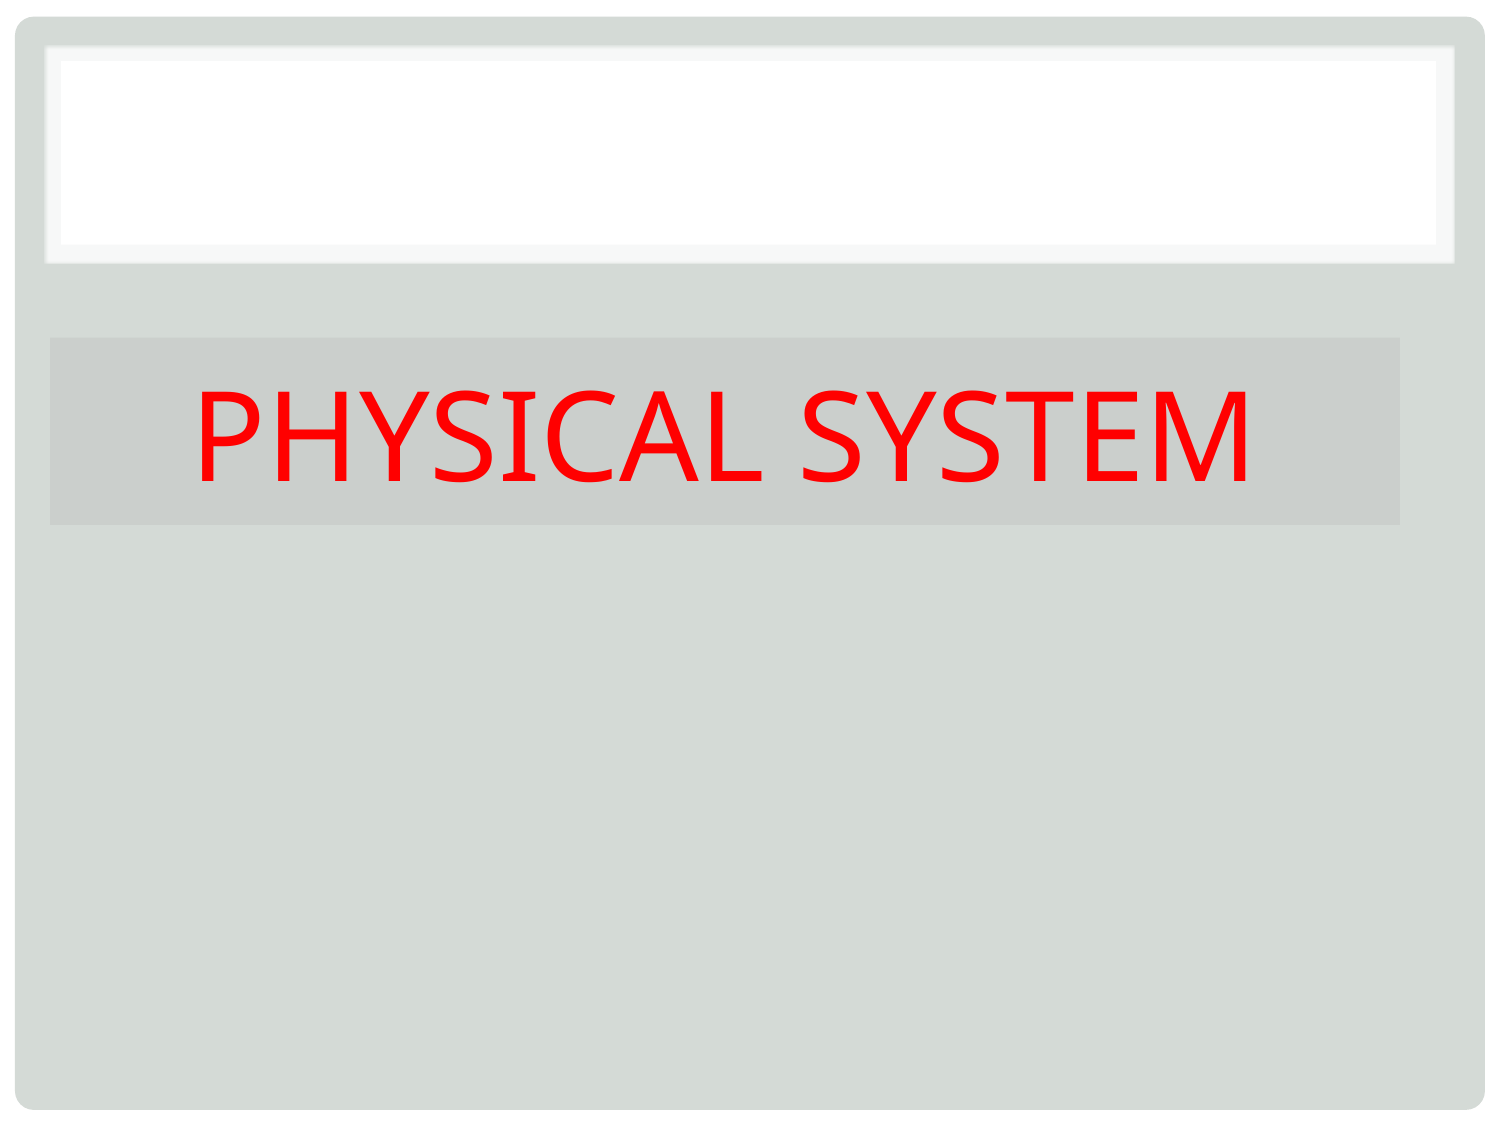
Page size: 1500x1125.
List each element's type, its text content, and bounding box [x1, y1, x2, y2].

title Physical system [50, 337, 1400, 525]
